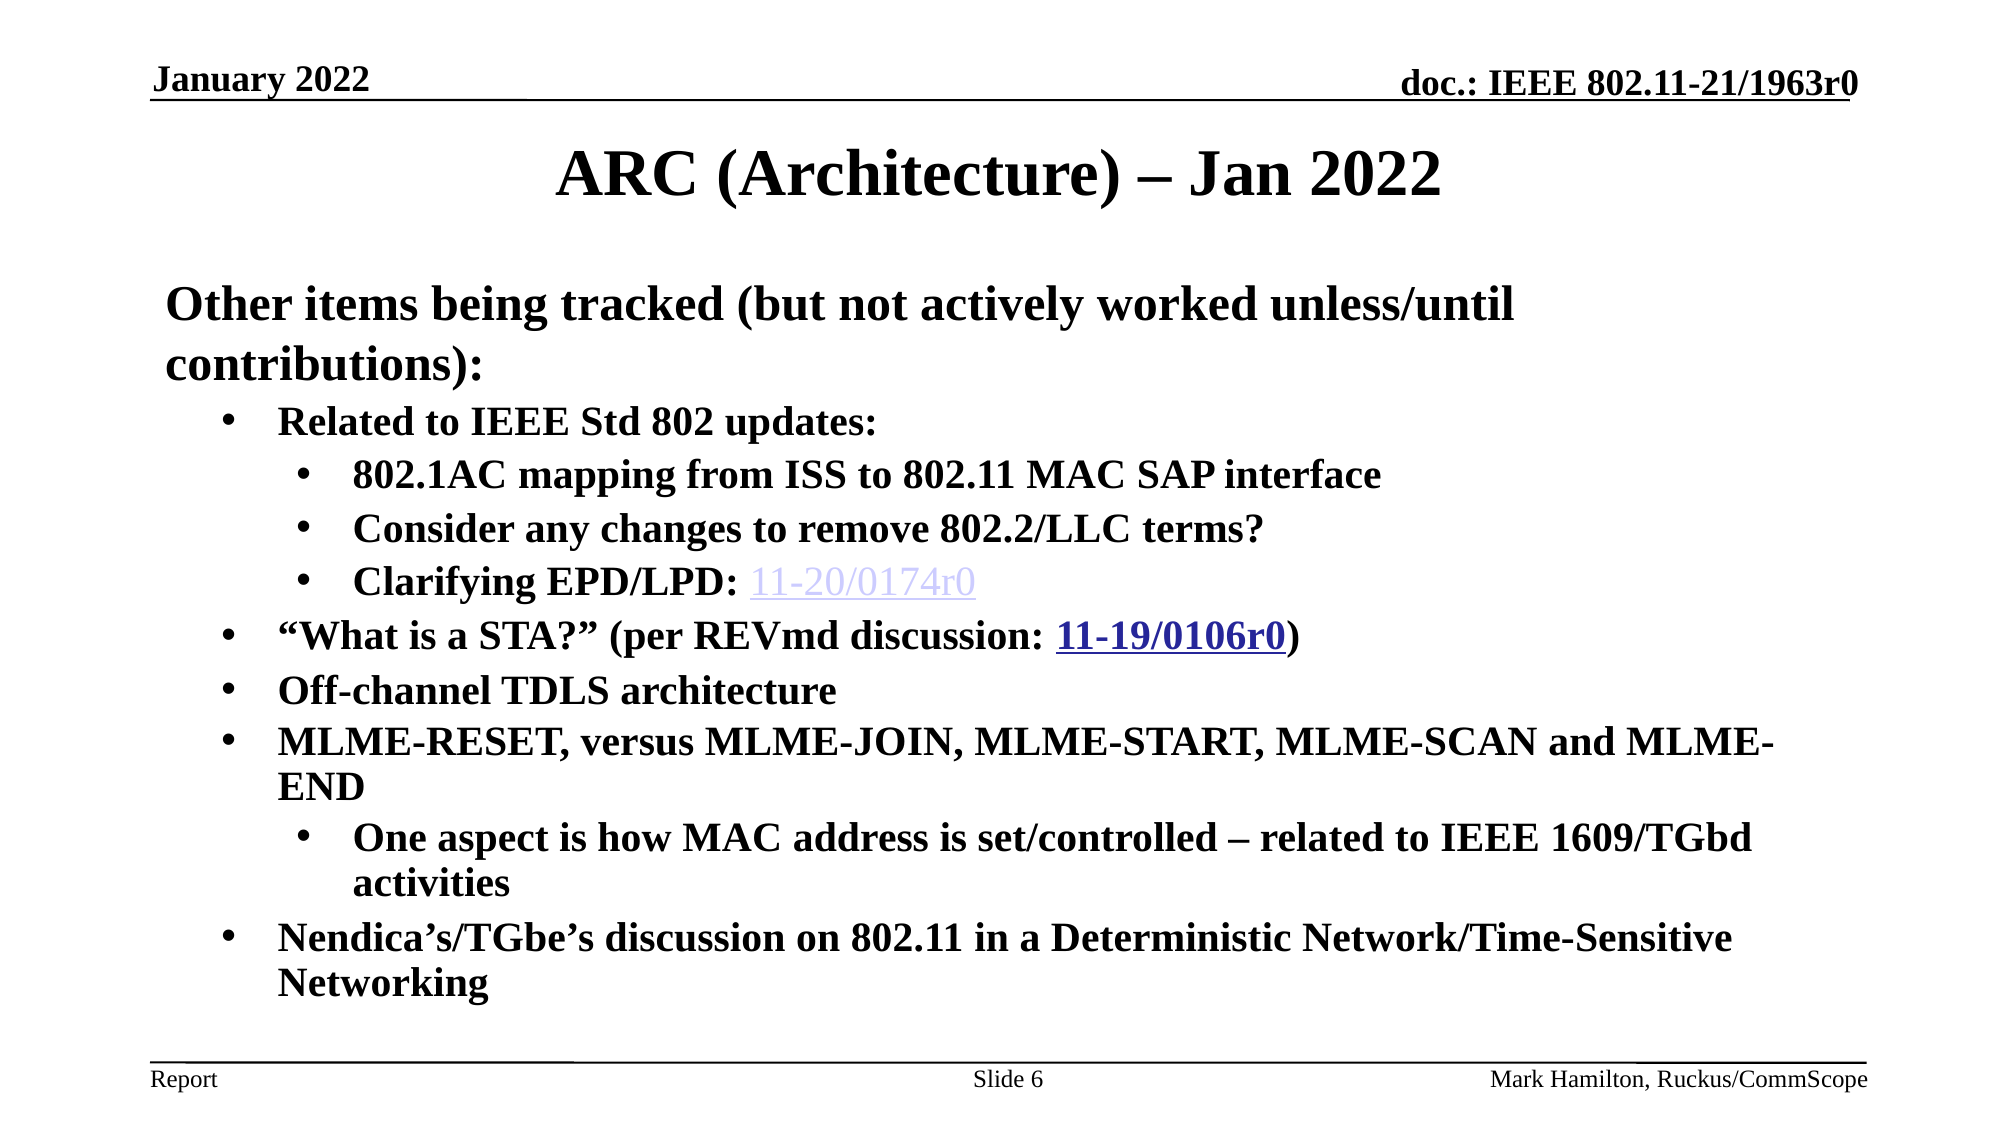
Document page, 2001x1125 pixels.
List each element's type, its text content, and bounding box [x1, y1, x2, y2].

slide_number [152, 54, 563, 100]
slide_number Slide 6 [950, 1061, 1067, 1123]
list Other items being tracked (but not actively worked unless/until contributions): Related to IEEE Std 802 updates: 802.1AC mapping from ISS to 802.11 MAC SAP interface Consider any changes to remove 802.2/LLC terms? Clarifying EPD/LPD: 11-20/0174r0 “What is a STA?” (per REVmd discussion: 11-19/0106r0) Off-channel TDLS architecture MLME-RESET, versus MLME-JOIN, MLME-START, MLME-SCAN and MLME-END One aspect is how MAC address is set/controlled – related to IEEE 1609/TGbd activities Nendica’s/TGbe’s discussion on 802.11 in a Deterministic Network/Time-Sensitive Networking [149, 262, 1850, 1071]
footer Mark Hamilton, Ruckus/CommScope [1171, 1061, 1869, 1093]
title ARC (Architecture) – Jan 2022 [149, 112, 1850, 226]
